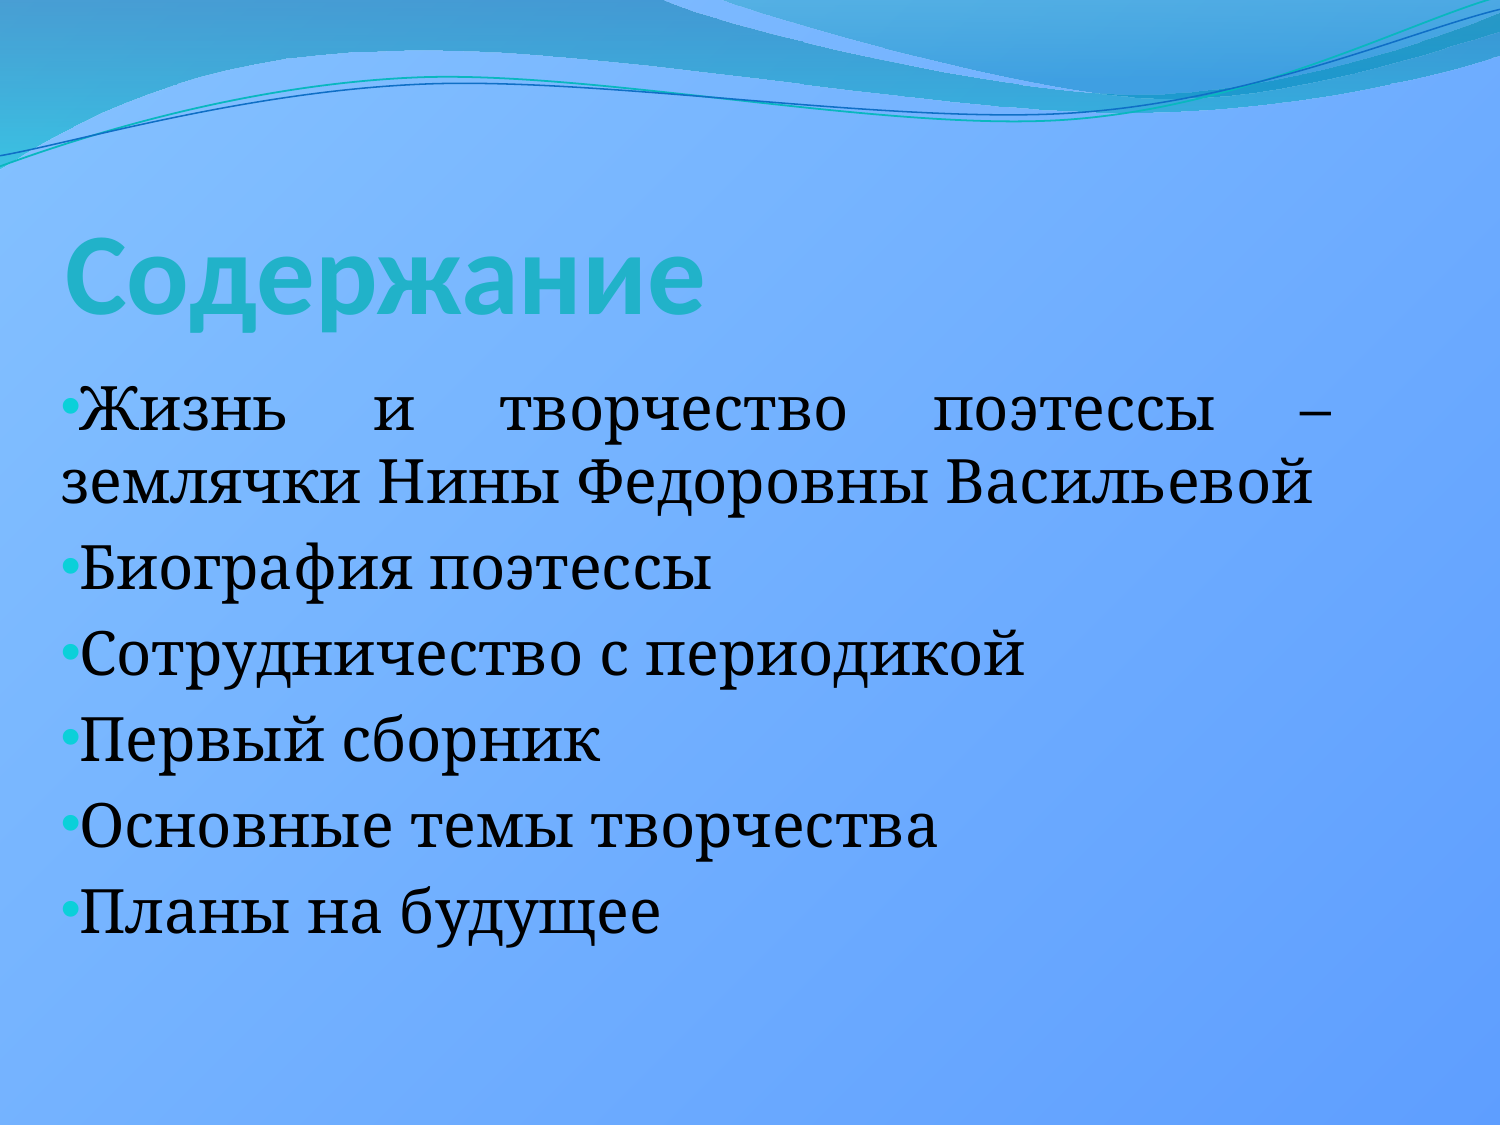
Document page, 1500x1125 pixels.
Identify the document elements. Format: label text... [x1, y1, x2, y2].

list Жизнь и творчество поэтессы – землячки Нины Федоровны Васильевой Биография поэтессы Сотрудничество с периодикой Первый сборник Основные темы творчества Планы на будущее [53, 361, 1340, 965]
title Содержание [64, 90, 1362, 338]
